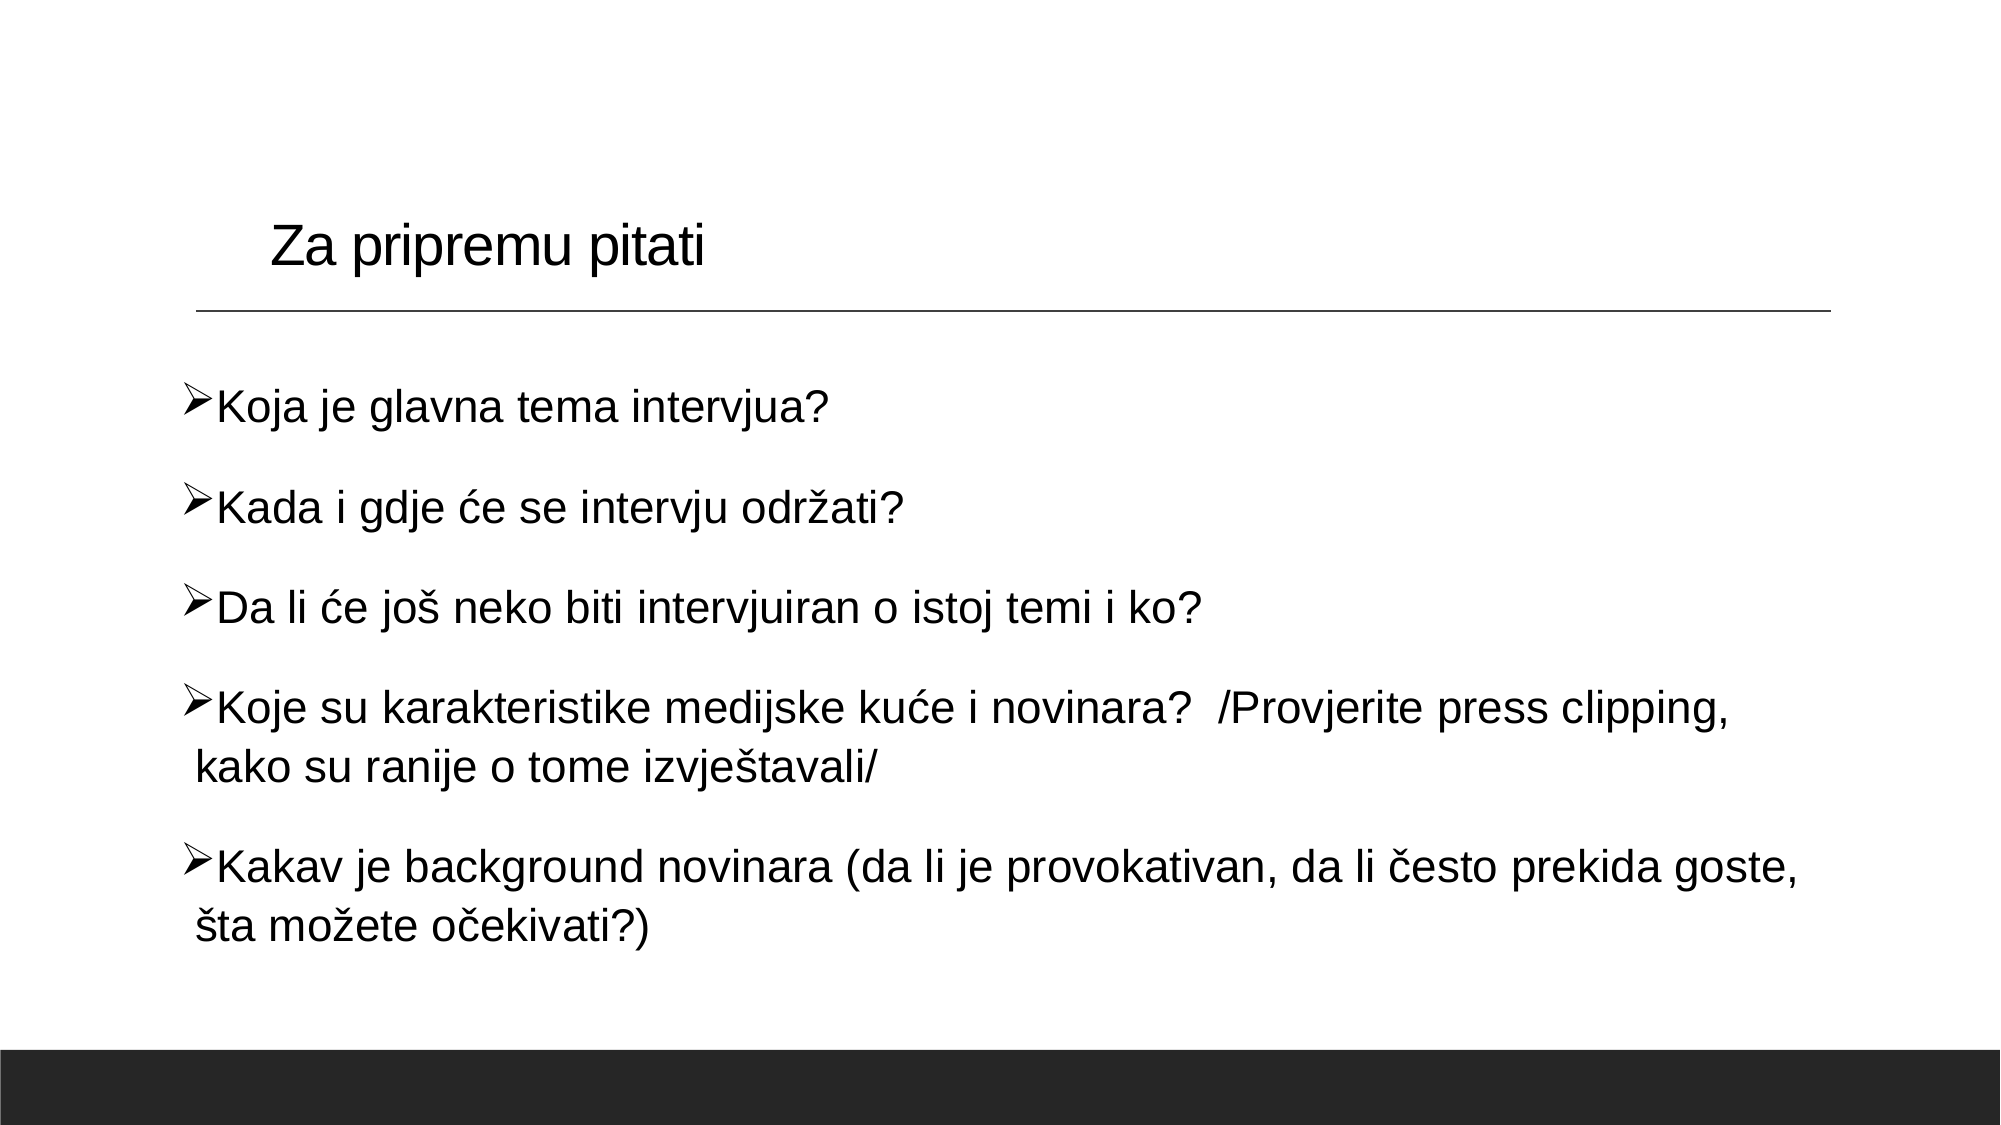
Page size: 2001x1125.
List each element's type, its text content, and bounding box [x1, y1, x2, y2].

text_box Koja je glavna tema intervjua? Kada i gdje će se intervju održati? Da li će još neko biti intervjuiran o istoj temi i ko? Koje su karakteristike medijske kuće i novinara? /Provjerite press clipping, kako su ranije o tome izvještavali/ Kakav je background novinara (da li je provokativan, da li često prekida goste, šta možete očekivati?) [179, 365, 1830, 983]
title Za pripremu pitati [180, 47, 1830, 285]
